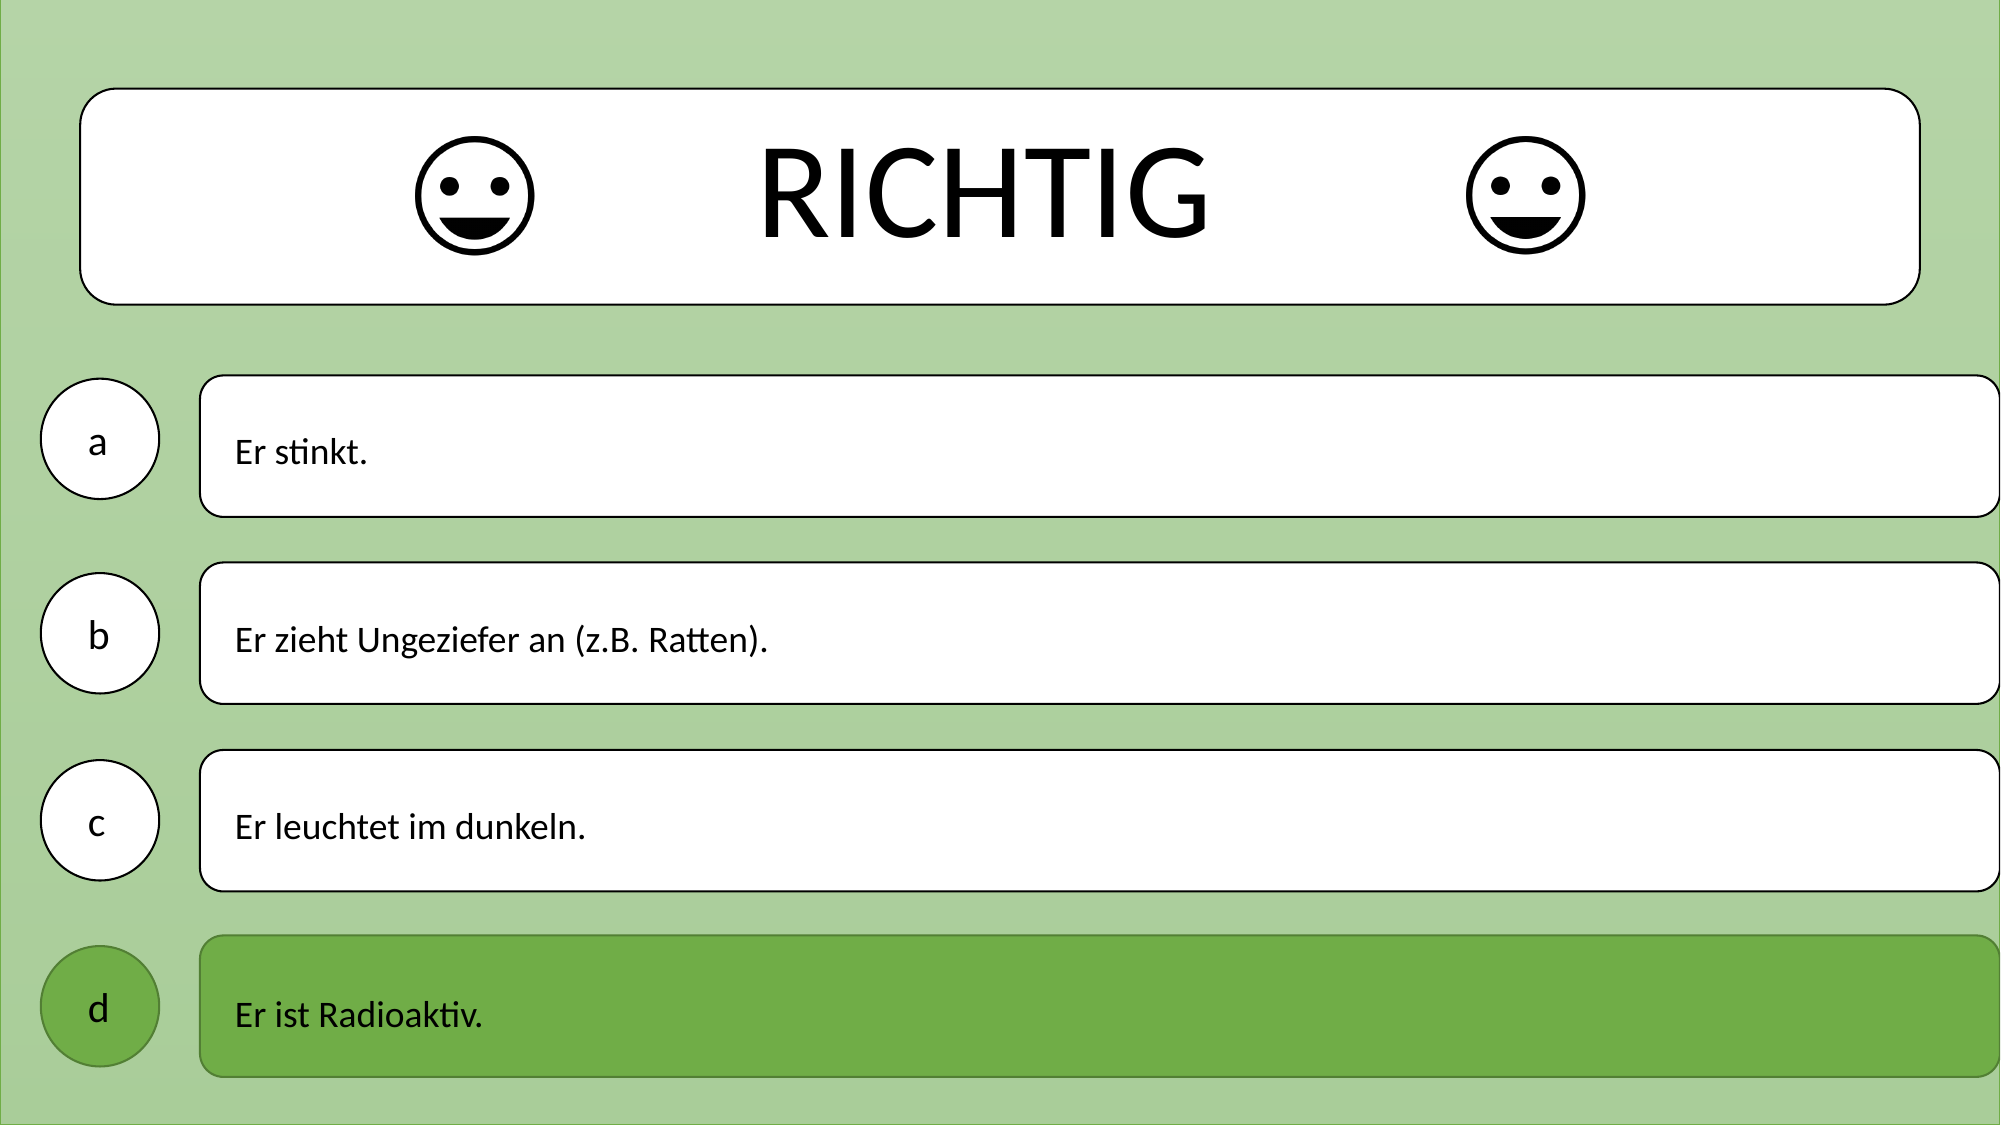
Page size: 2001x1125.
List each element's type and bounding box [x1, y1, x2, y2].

text_box [0, 0, 2000, 1125]
